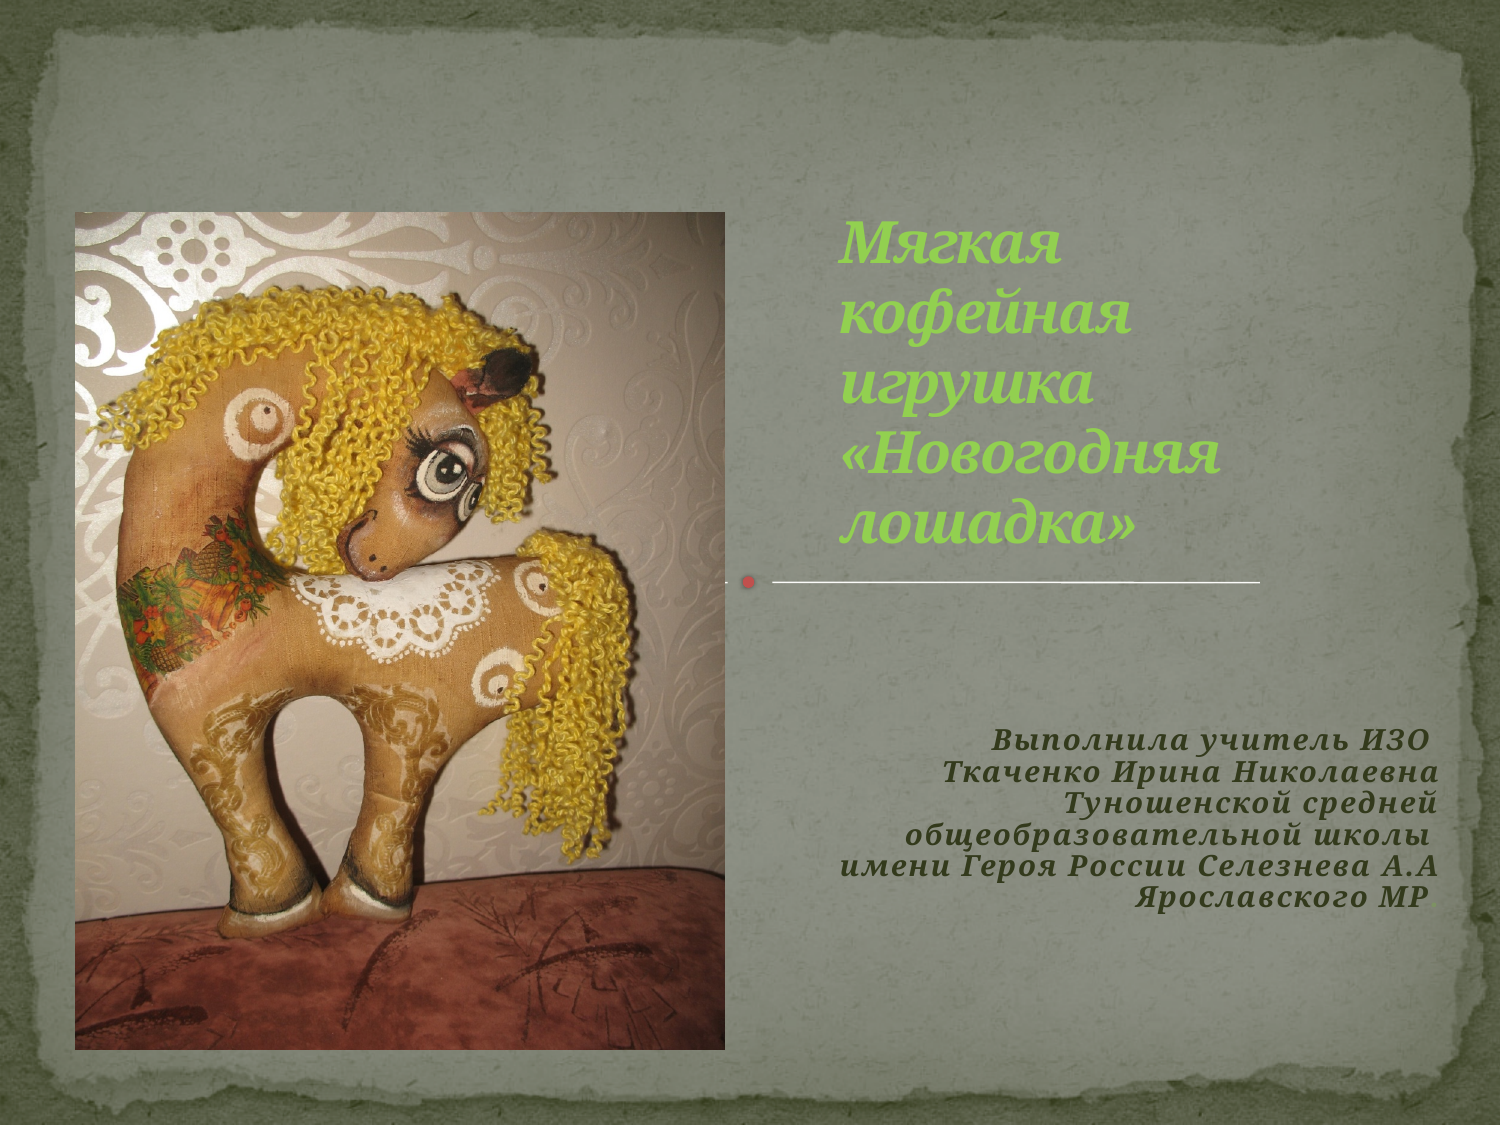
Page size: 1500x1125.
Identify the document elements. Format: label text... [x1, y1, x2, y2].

picture [0, 0, 1500, 1125]
text_box Выполнила учитель ИЗО Ткаченко Ирина Николаевна Туношенской средней общеобразовательной школы имени Героя России Селезнева А.А Ярославского МР. [729, 592, 1455, 993]
text_box Мягкая кофейная игрушка «Новогодняя лошадка» [825, 87, 1388, 563]
